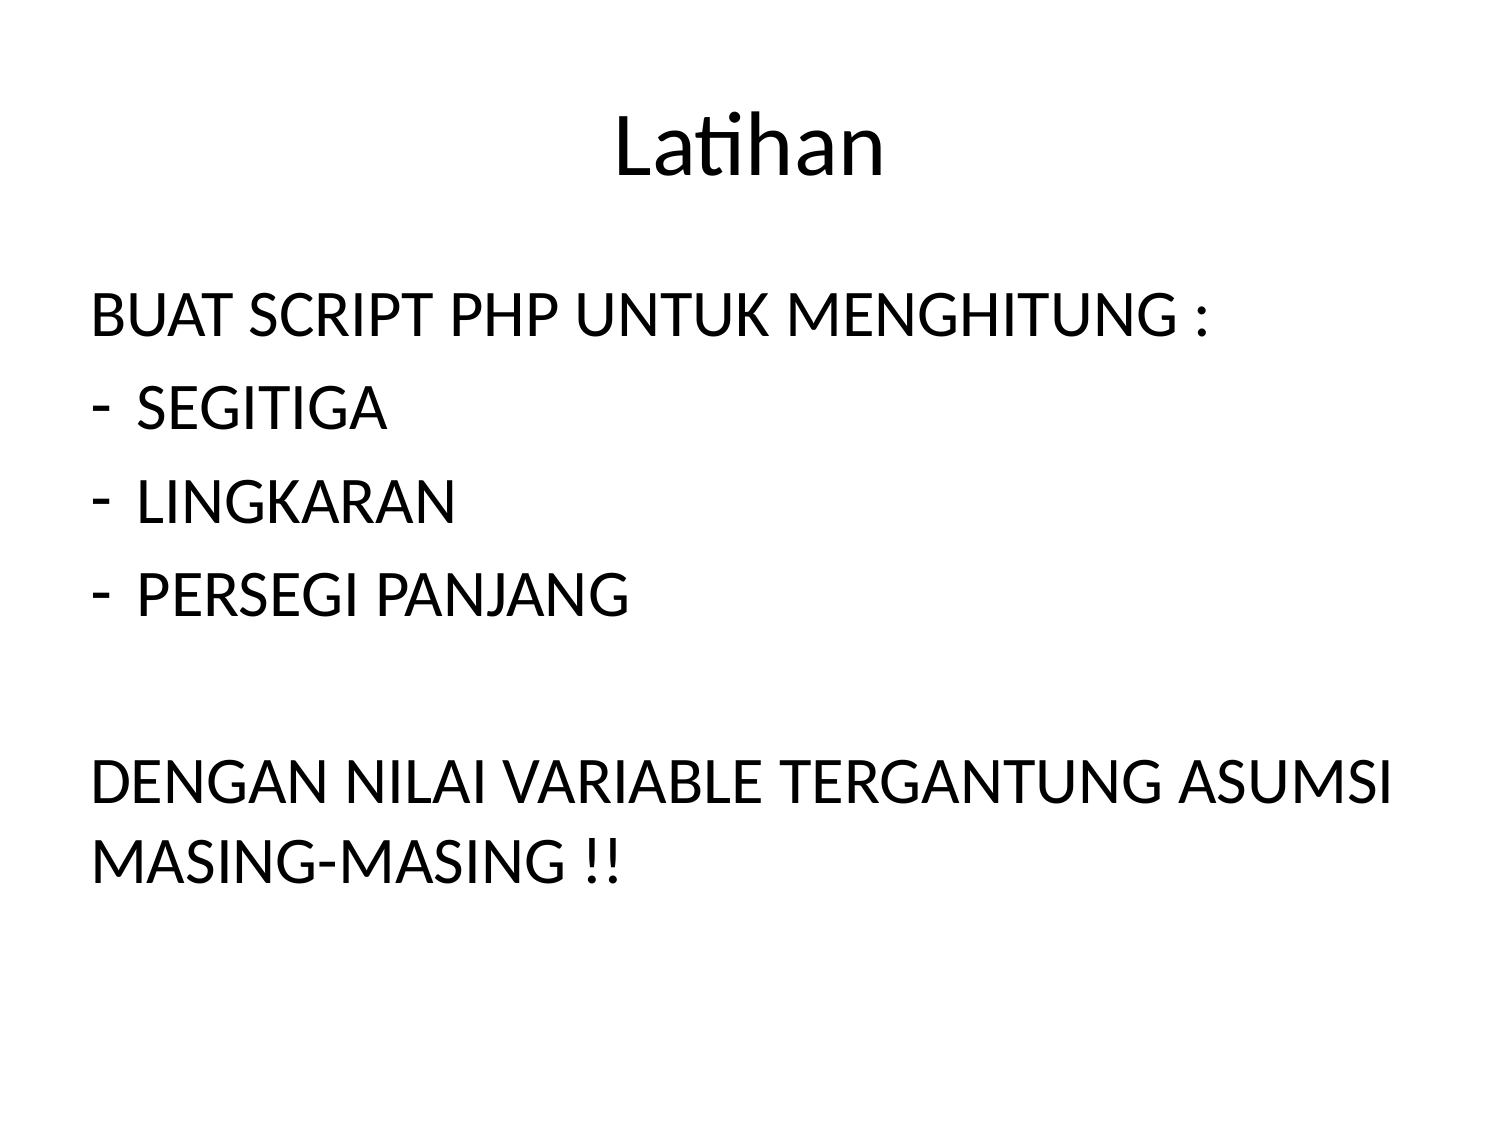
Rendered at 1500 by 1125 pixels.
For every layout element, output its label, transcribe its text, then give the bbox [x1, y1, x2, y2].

title Latihan [75, 45, 1425, 233]
list BUAT SCRIPT PHP UNTUK MENGHITUNG : SEGITIGA LINGKARAN PERSEGI PANJANG DENGAN NILAI VARIABLE TERGANTUNG ASUMSI MASING-MASING !! [75, 262, 1425, 1005]
